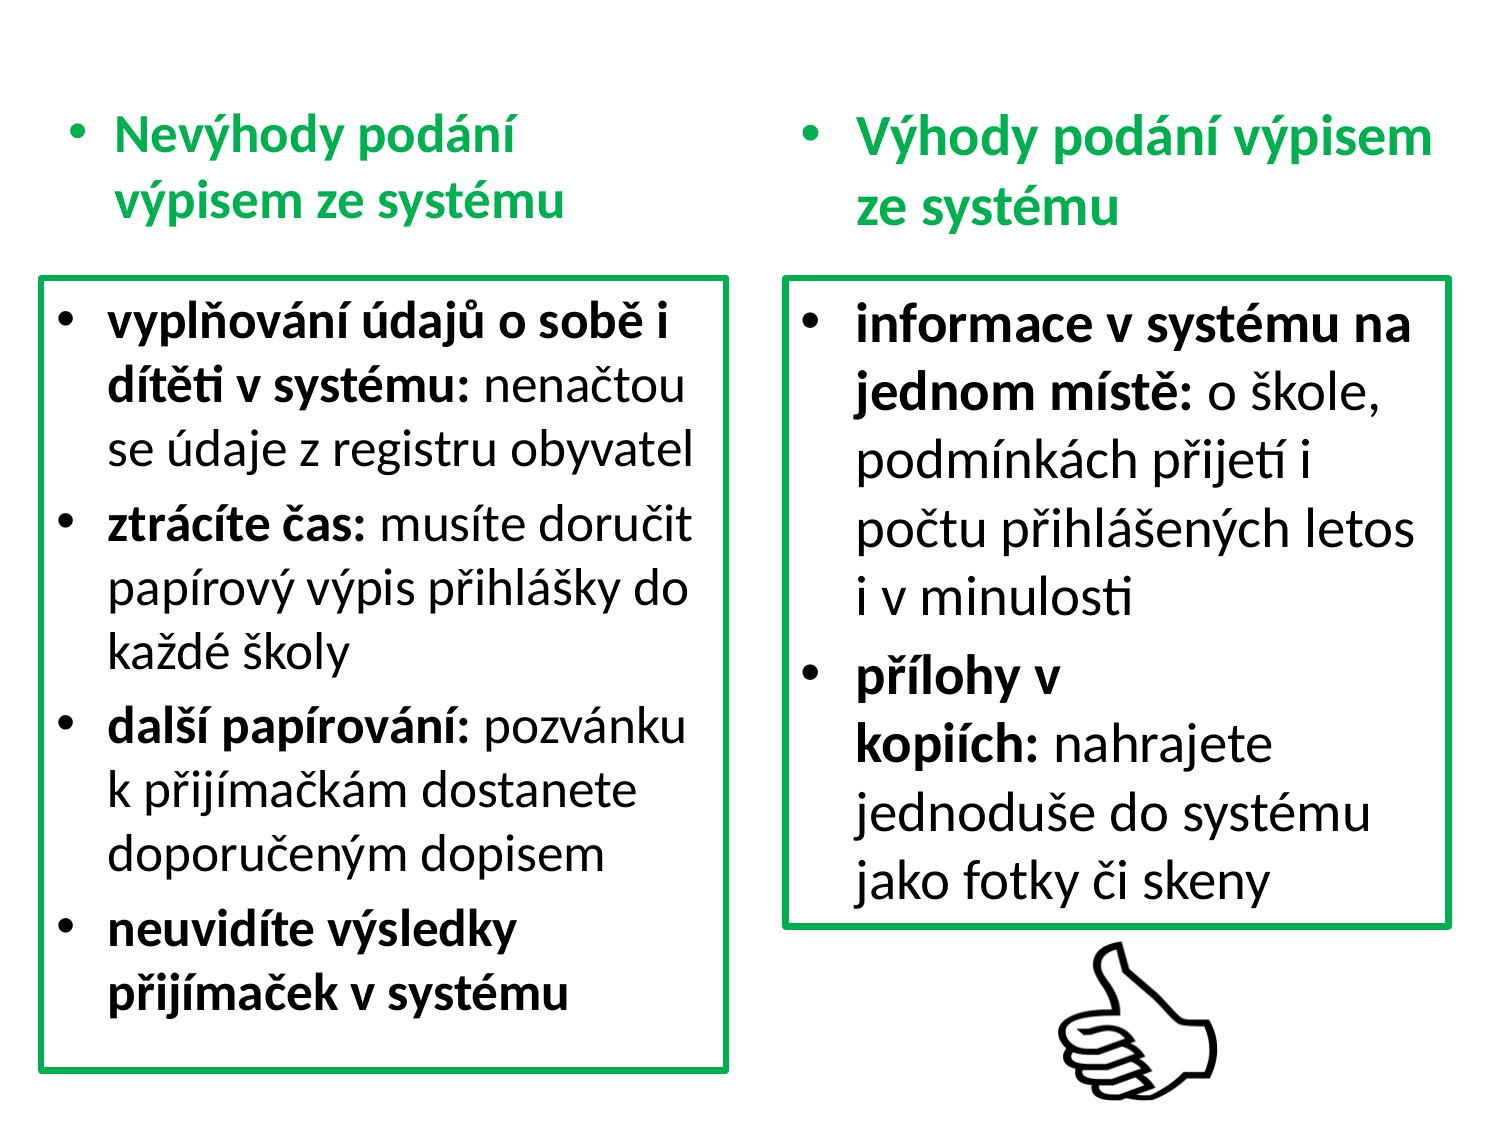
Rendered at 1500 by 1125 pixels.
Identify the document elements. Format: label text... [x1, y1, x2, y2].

list vyplňování údajů o sobě i dítěti v systému: nenačtou se údaje z registru obyvatel ztrácíte čas: musíte doručit papírový výpis přihlášky do každé školy další papírování: pozvánku k přijímačkám dostanete doporučeným dopisem neuvidíte výsledky přijímaček v systému [41, 278, 727, 1071]
list Výhody podání výpisem ze systému [785, 90, 1459, 244]
picture [1056, 940, 1218, 1102]
list Nevýhody podání výpisem ze systému [53, 90, 727, 244]
list informace v systému na jednom místě: o škole, podmínkách přijetí i počtu přihlášených letos i v minulosti přílohy v kopiích: nahrajete jednoduše do systému jako fotky či skeny [785, 278, 1449, 927]
